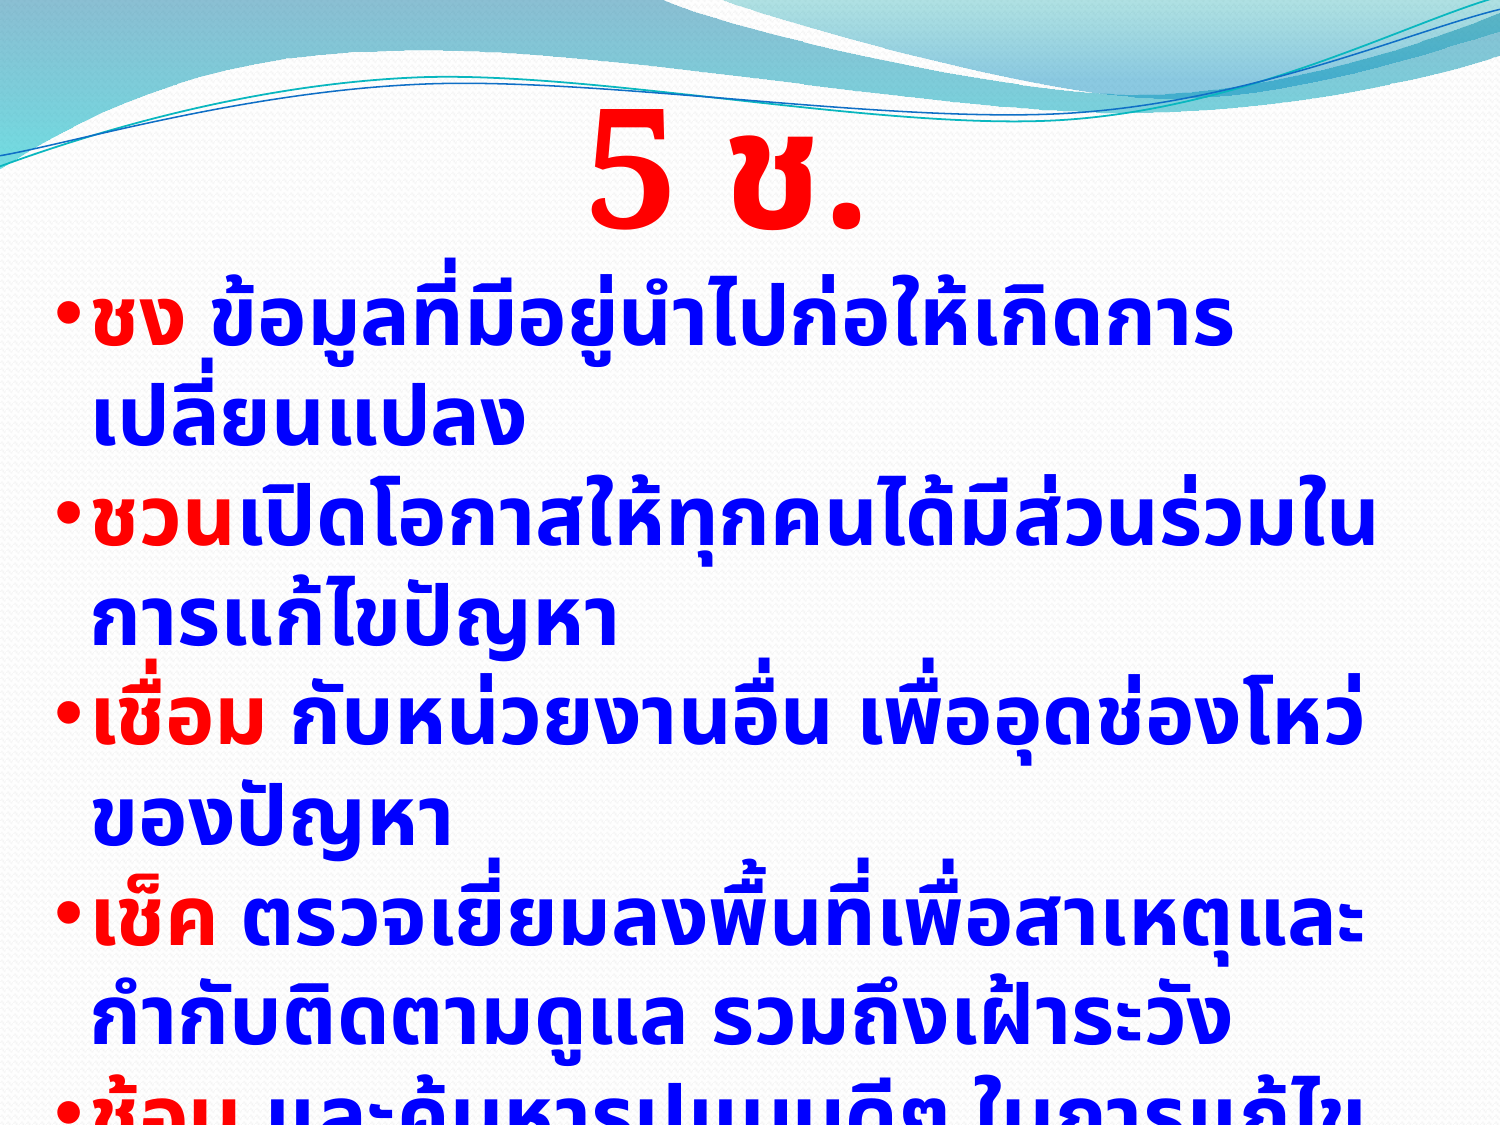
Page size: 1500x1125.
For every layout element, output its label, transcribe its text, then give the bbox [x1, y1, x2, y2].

text_box 5 ช. ชง ข้อมูลที่มีอยู่นำไปก่อให้เกิดการเปลี่ยนแปลง ชวนเปิดโอกาสให้ทุกคนได้มีส่วนร่วมในการแก้ไขปัญหา เชื่อม กับหน่วยงานอื่น เพื่ออุดช่องโหว่ของปัญหา เช็ค ตรวจเยี่ยมลงพื้นที่เพื่อสาเหตุและกำกับติดตามดูแล รวมถึงเฝ้าระวัง ช้อน และค้นหารูปแบบดีๆ ในการแก้ไข ก่อนนำไปประชาสัมพันธ์ ปรับแก้ [0, 54, 1500, 1125]
